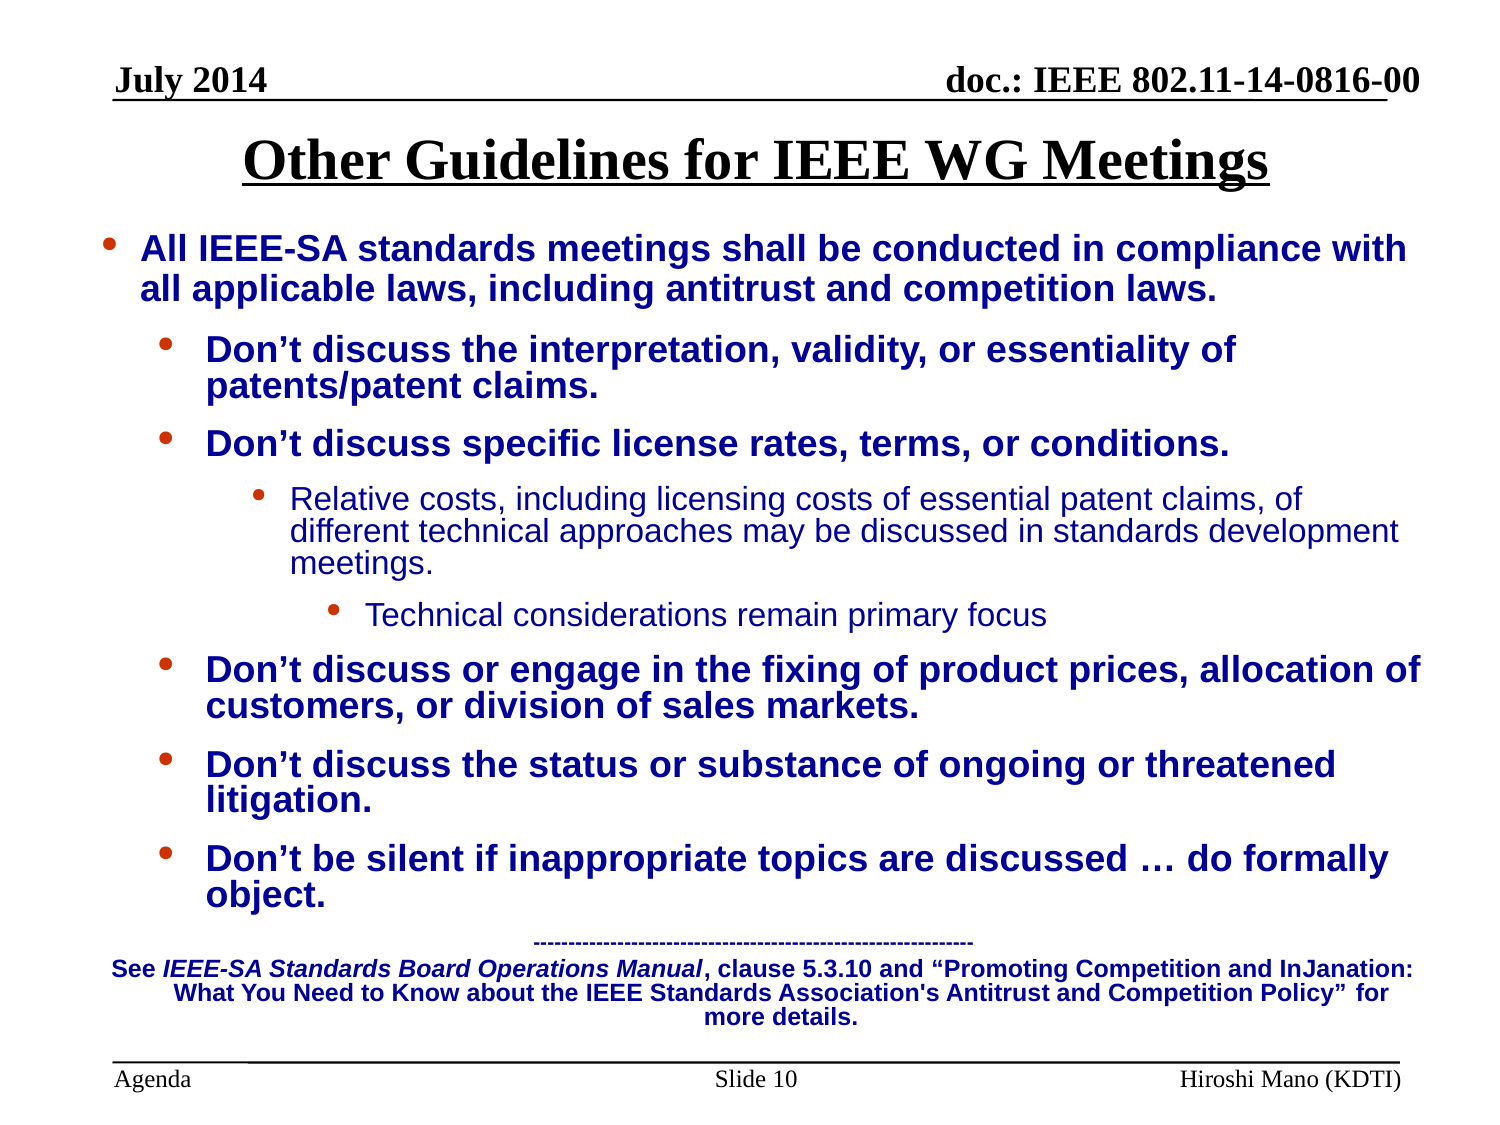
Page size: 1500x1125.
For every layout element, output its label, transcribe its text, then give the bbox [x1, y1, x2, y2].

slide_number Slide 10 [712, 1061, 800, 1093]
text_box All IEEE-SA standards meetings shall be conducted in compliance with all applicable laws, including antitrust and competition laws. Don’t discuss the interpretation, validity, or essentiality of patents/patent claims. Don’t discuss specific license rates, terms, or conditions. Relative costs, including licensing costs of essential patent claims, of different technical approaches may be discussed in standards development meetings. Technical considerations remain primary focus Don’t discuss or engage in the fixing of product prices, allocation of customers, or division of sales markets. Don’t discuss the status or substance of ongoing or threatened litigation. Don’t be silent if inappropriate topics are discussed … do formally object. --------------------------------------------------------------- See IEEE-SA Standards Board Operations Manual, clause 5.3.10 and “Promoting Competition and InJanation: What You Need to Know about the IEEE Standards Association's Antitrust and Competition Policy” for more details. [87, 200, 1438, 1050]
title Other Guidelines for IEEE WG Meetings [62, 112, 1451, 201]
footer Hiroshi Mano (KDTI) [1171, 1061, 1402, 1093]
text_box [87, 37, 1438, 163]
